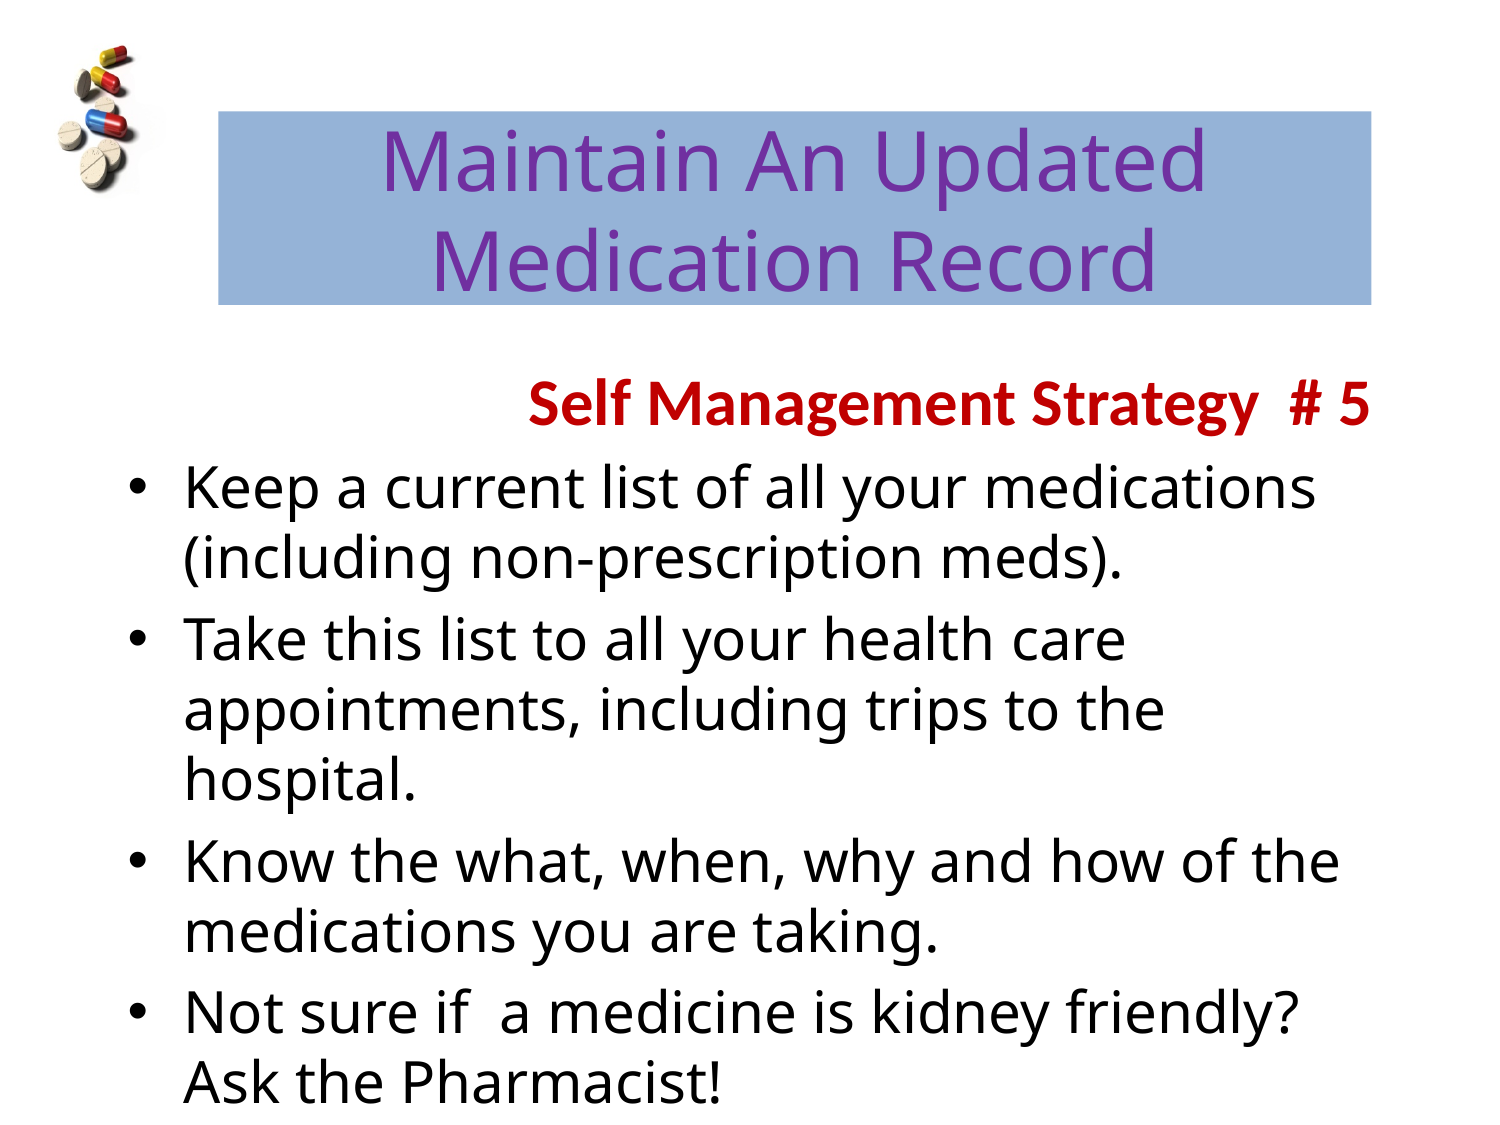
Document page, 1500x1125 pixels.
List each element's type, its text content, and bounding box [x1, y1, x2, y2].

picture [23, 23, 191, 209]
list Self Management Strategy # 5 Keep a current list of all your medications (including non-prescription meds). Take this list to all your health care appointments, including trips to the hospital. Know the what, when, why and how of the medications you are taking. Not sure if a medicine is kidney friendly? Ask the Pharmacist! [112, 351, 1388, 1071]
title Maintain An Updated Medication Record [218, 110, 1372, 306]
